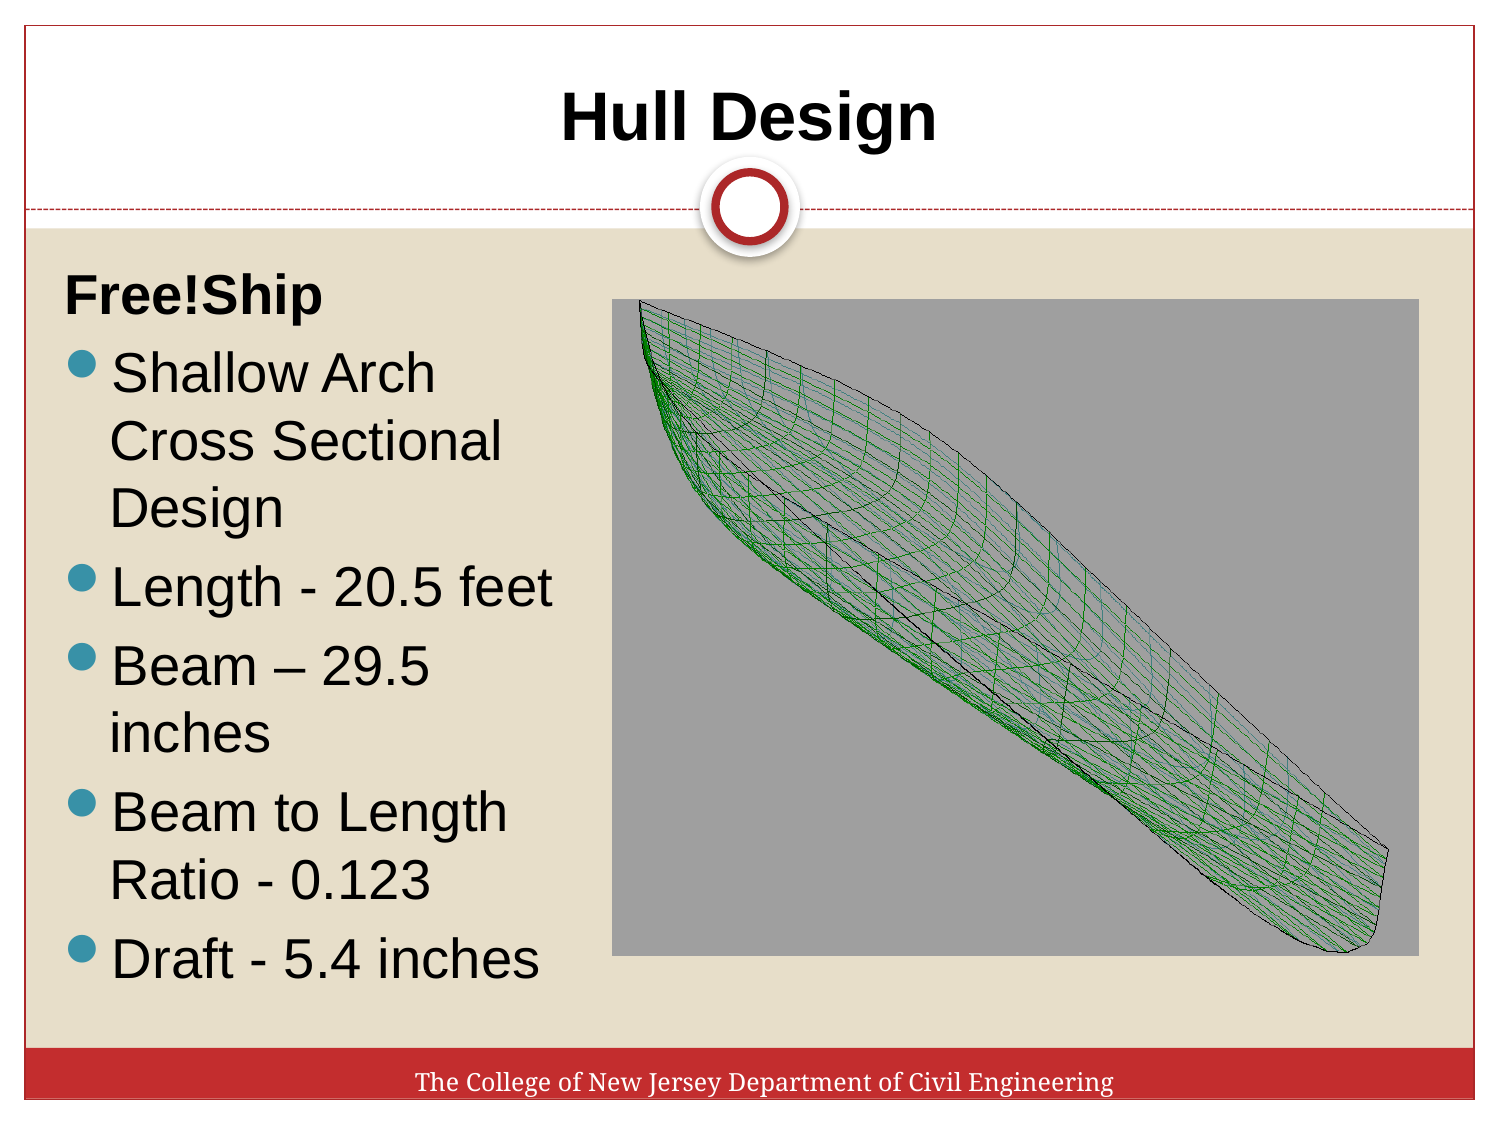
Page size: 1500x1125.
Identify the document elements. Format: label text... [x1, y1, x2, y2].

list Free!Ship Shallow Arch Cross Sectional Design Length - 20.5 feet Beam – 29.5 inches Beam to Length Ratio - 0.123 Draft - 5.4 inches [49, 250, 575, 1014]
picture [612, 299, 1420, 956]
title Hull Design [49, 37, 1450, 162]
text_box The College of New Jersey Department of Civil Engineering [399, 1058, 1250, 1119]
